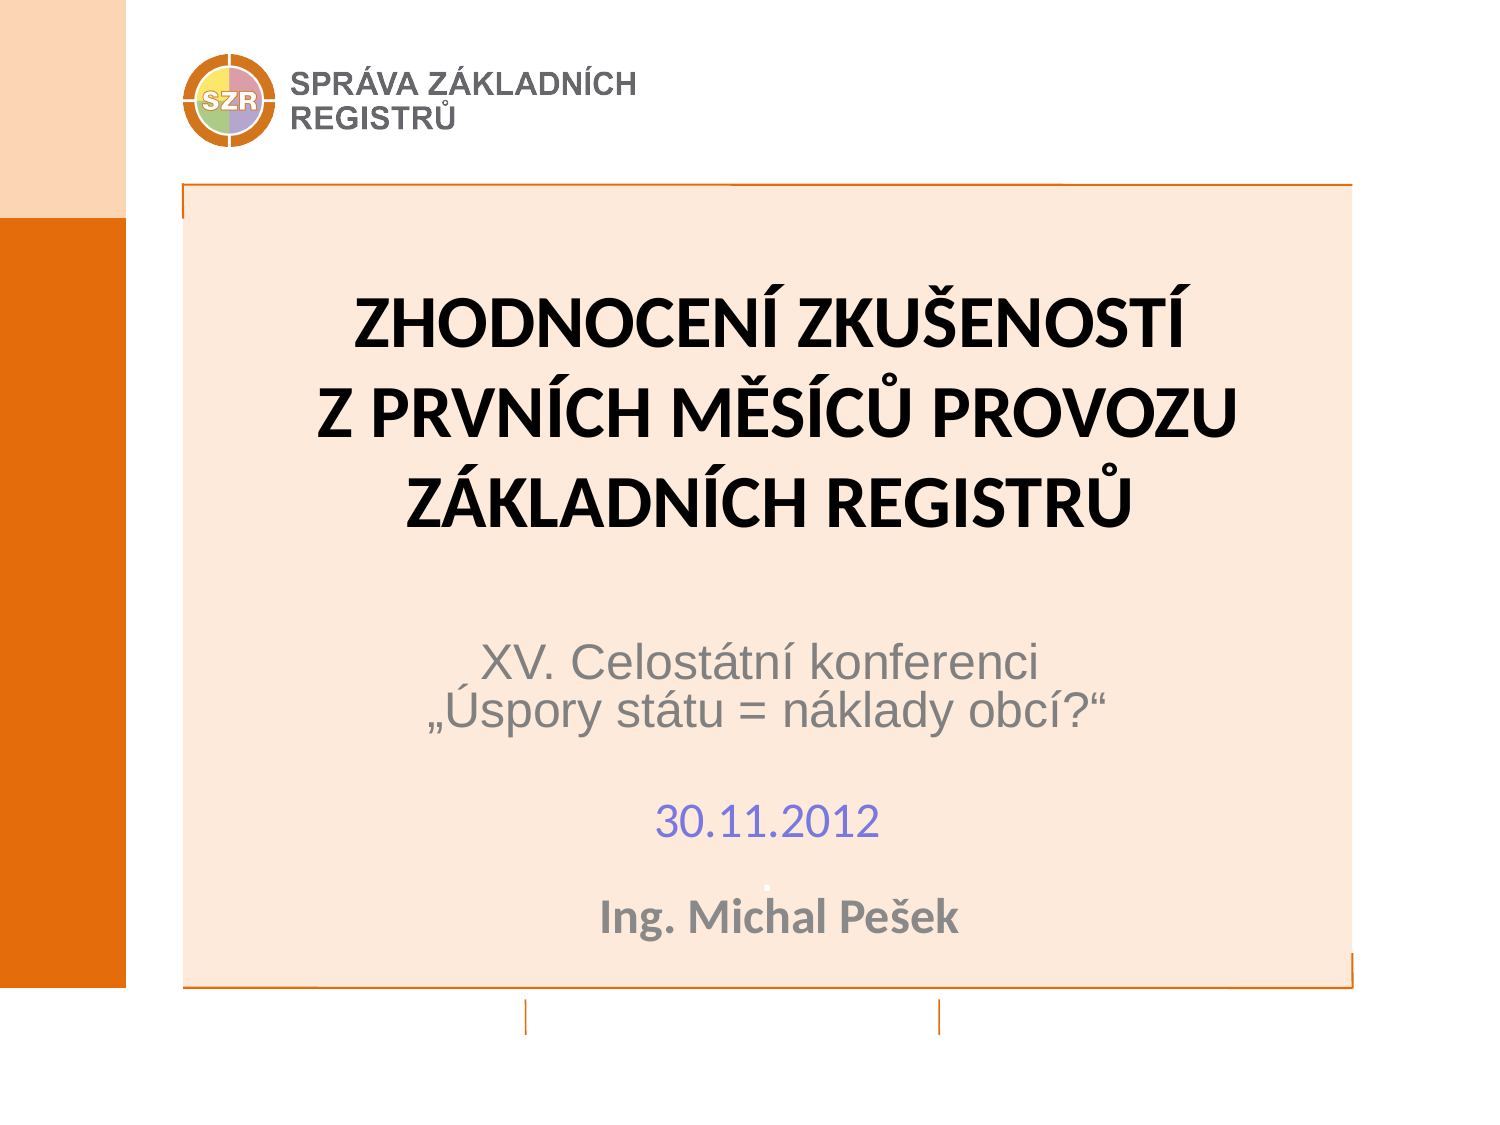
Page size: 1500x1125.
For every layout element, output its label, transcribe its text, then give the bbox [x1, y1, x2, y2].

text_box [0, 220, 124, 986]
text_box Zhodnocení zkušeností z prvních měsíců provozu základních registrů [230, 373, 1329, 622]
text_box Ing. Michal Pešek [230, 887, 1329, 941]
picture [182, 54, 636, 148]
text_box XV. Celostátní konferenci „Úspory státu = náklady obcí?“ 30.11.2012 . [183, 633, 1353, 858]
text_box [182, 185, 1353, 988]
text_box [0, 0, 125, 220]
